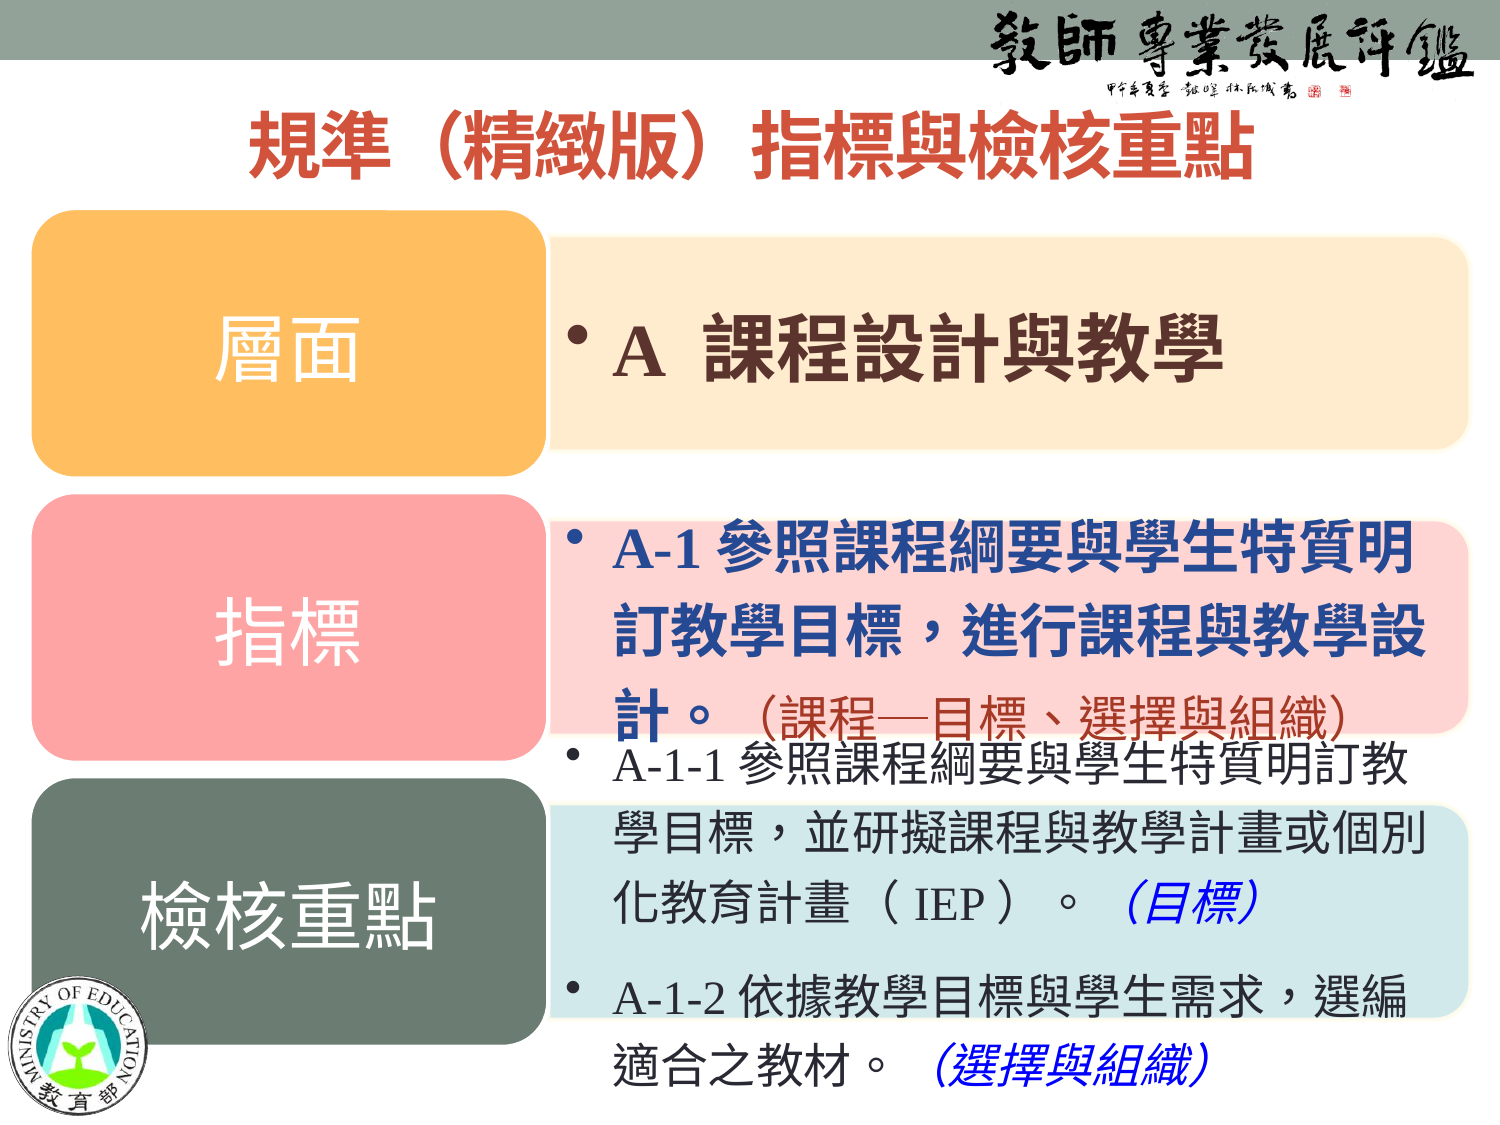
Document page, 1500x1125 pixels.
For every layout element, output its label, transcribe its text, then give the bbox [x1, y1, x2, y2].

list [29, 207, 1471, 1047]
picture [7, 975, 148, 1116]
title 規準（精緻版）指標與檢核重點 [76, 92, 1427, 197]
picture [963, 0, 1499, 114]
